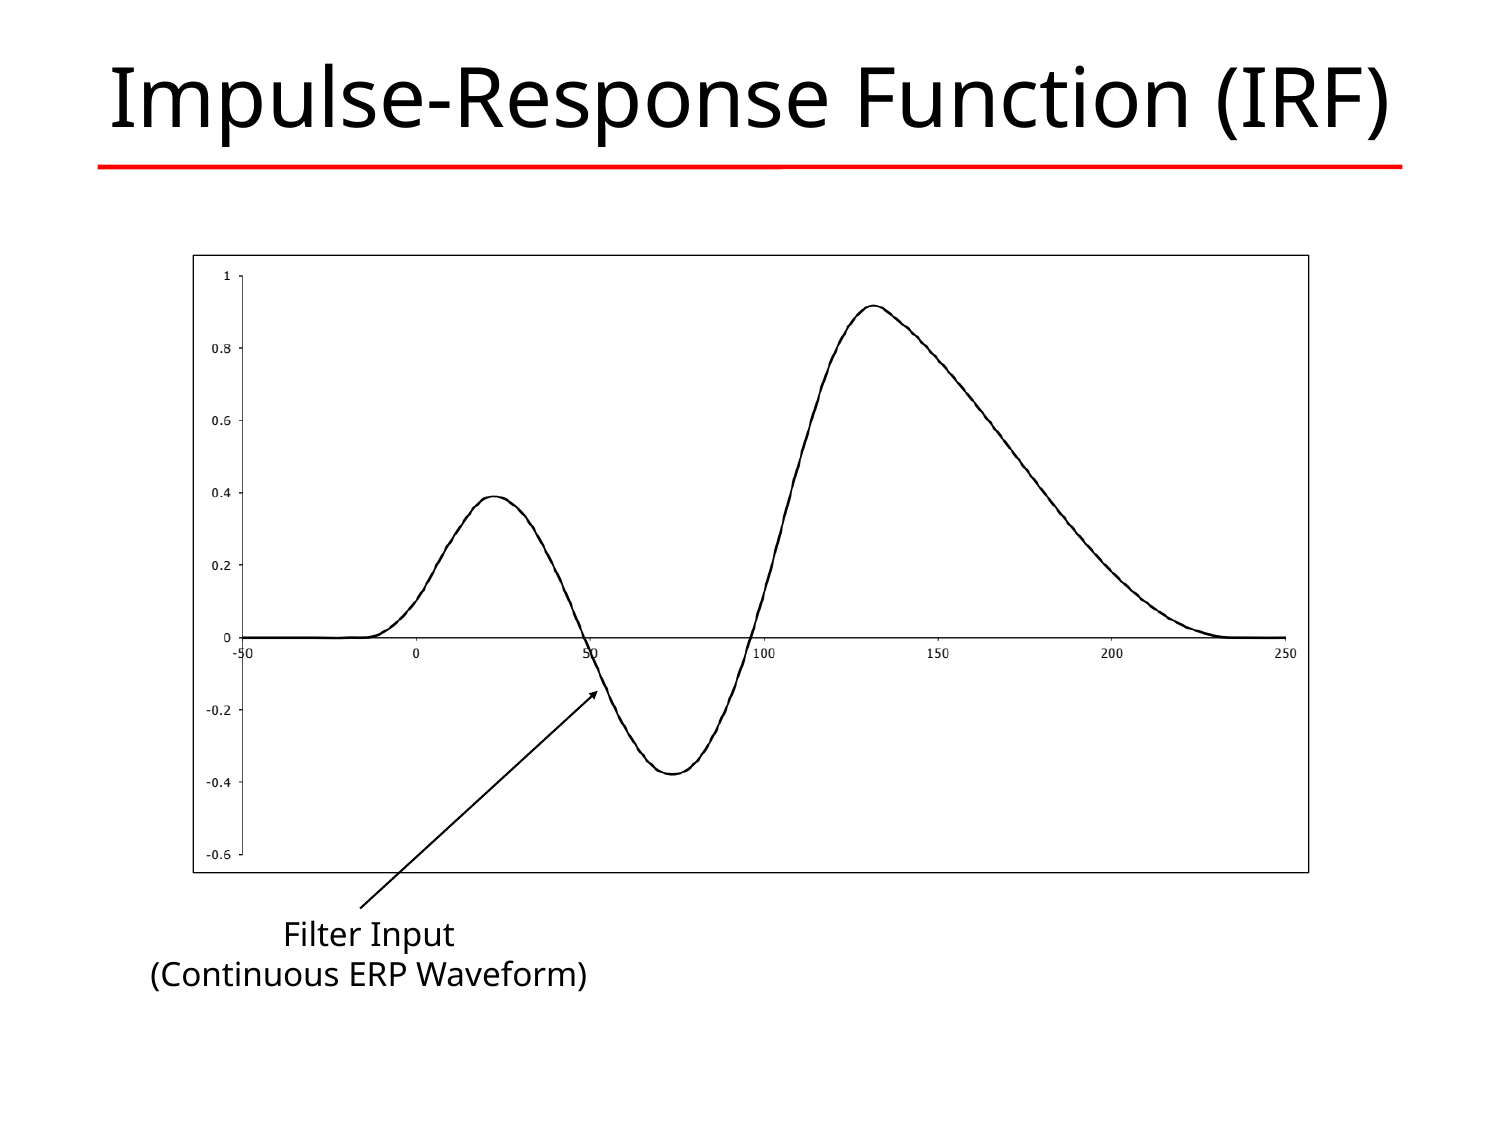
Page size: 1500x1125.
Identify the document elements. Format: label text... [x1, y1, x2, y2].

text_box Filter Input (Continuous ERP Waveform) [135, 906, 603, 1001]
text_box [188, 250, 1312, 875]
title Impulse-Response Function (IRF) [74, 0, 1426, 188]
